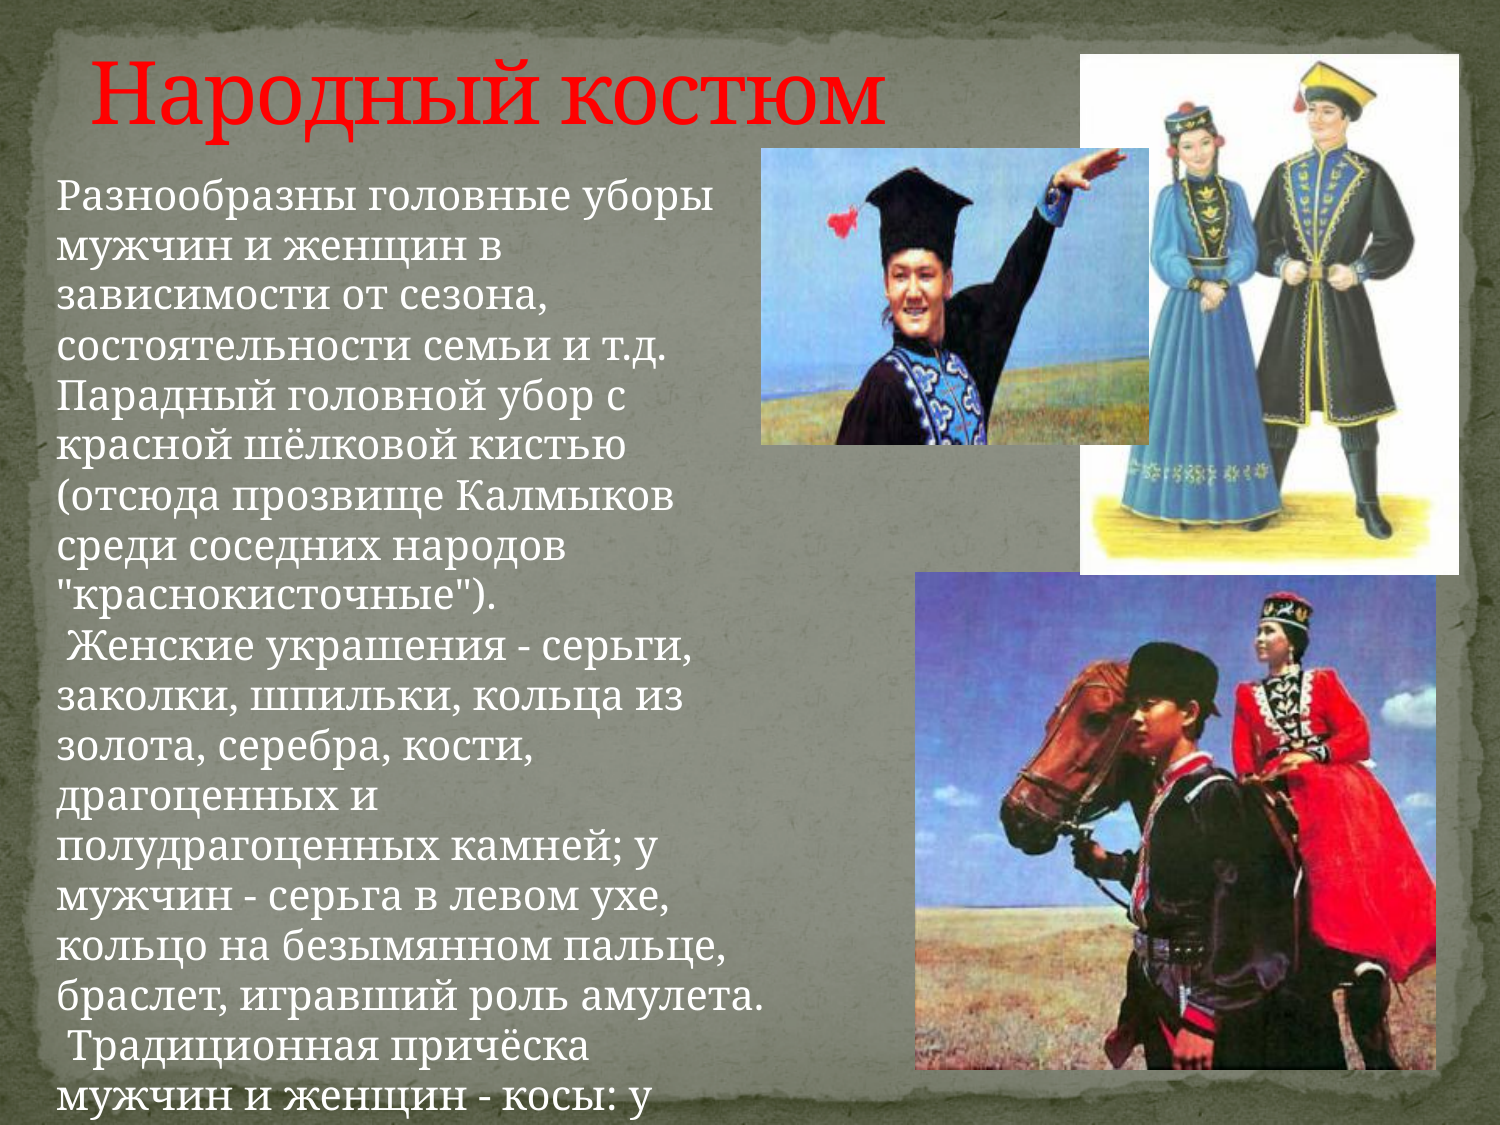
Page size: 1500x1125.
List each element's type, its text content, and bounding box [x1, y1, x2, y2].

text_box Разнообразны головные уборы мужчин и женщин в зависимости от сезона, состоятельности семьи и т.д. Парадный головной убор с красной шёлковой кистью (отсюда прозвище Калмыков среди соседних народов "краснокисточные"). Женские украшения - серьги, заколки, шпильки, кольца из золота, серебра, кости, драгоценных и полудрагоценных камней; у мужчин - серьга в левом ухе, кольцо на безымянном пальце, браслет, игравший роль амулета. Традиционная причёска мужчин и женщин - косы: у мужчин и девушек - одна, у женщин - две. [41, 160, 786, 1125]
title Народный костюм [74, 24, 1425, 150]
picture [915, 572, 923, 585]
picture [761, 54, 1459, 575]
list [917, 574, 1436, 1069]
